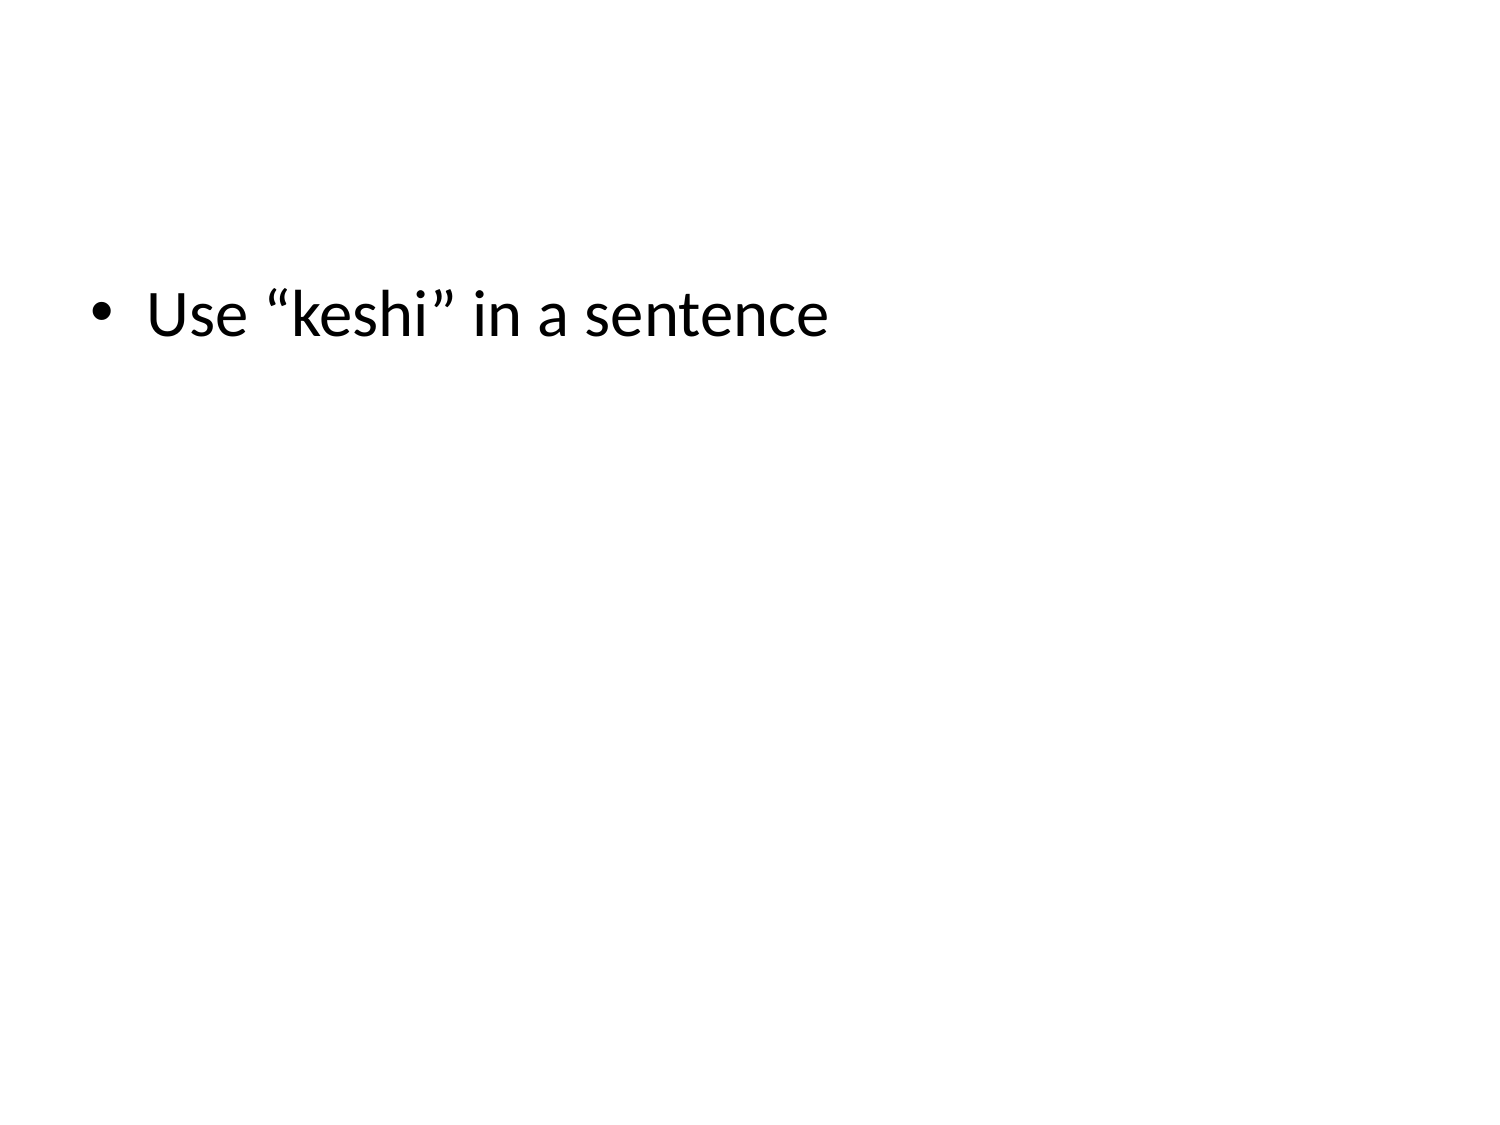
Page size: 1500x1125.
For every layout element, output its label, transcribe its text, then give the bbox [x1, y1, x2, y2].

list Use “keshi” in a sentence [75, 262, 1425, 1005]
